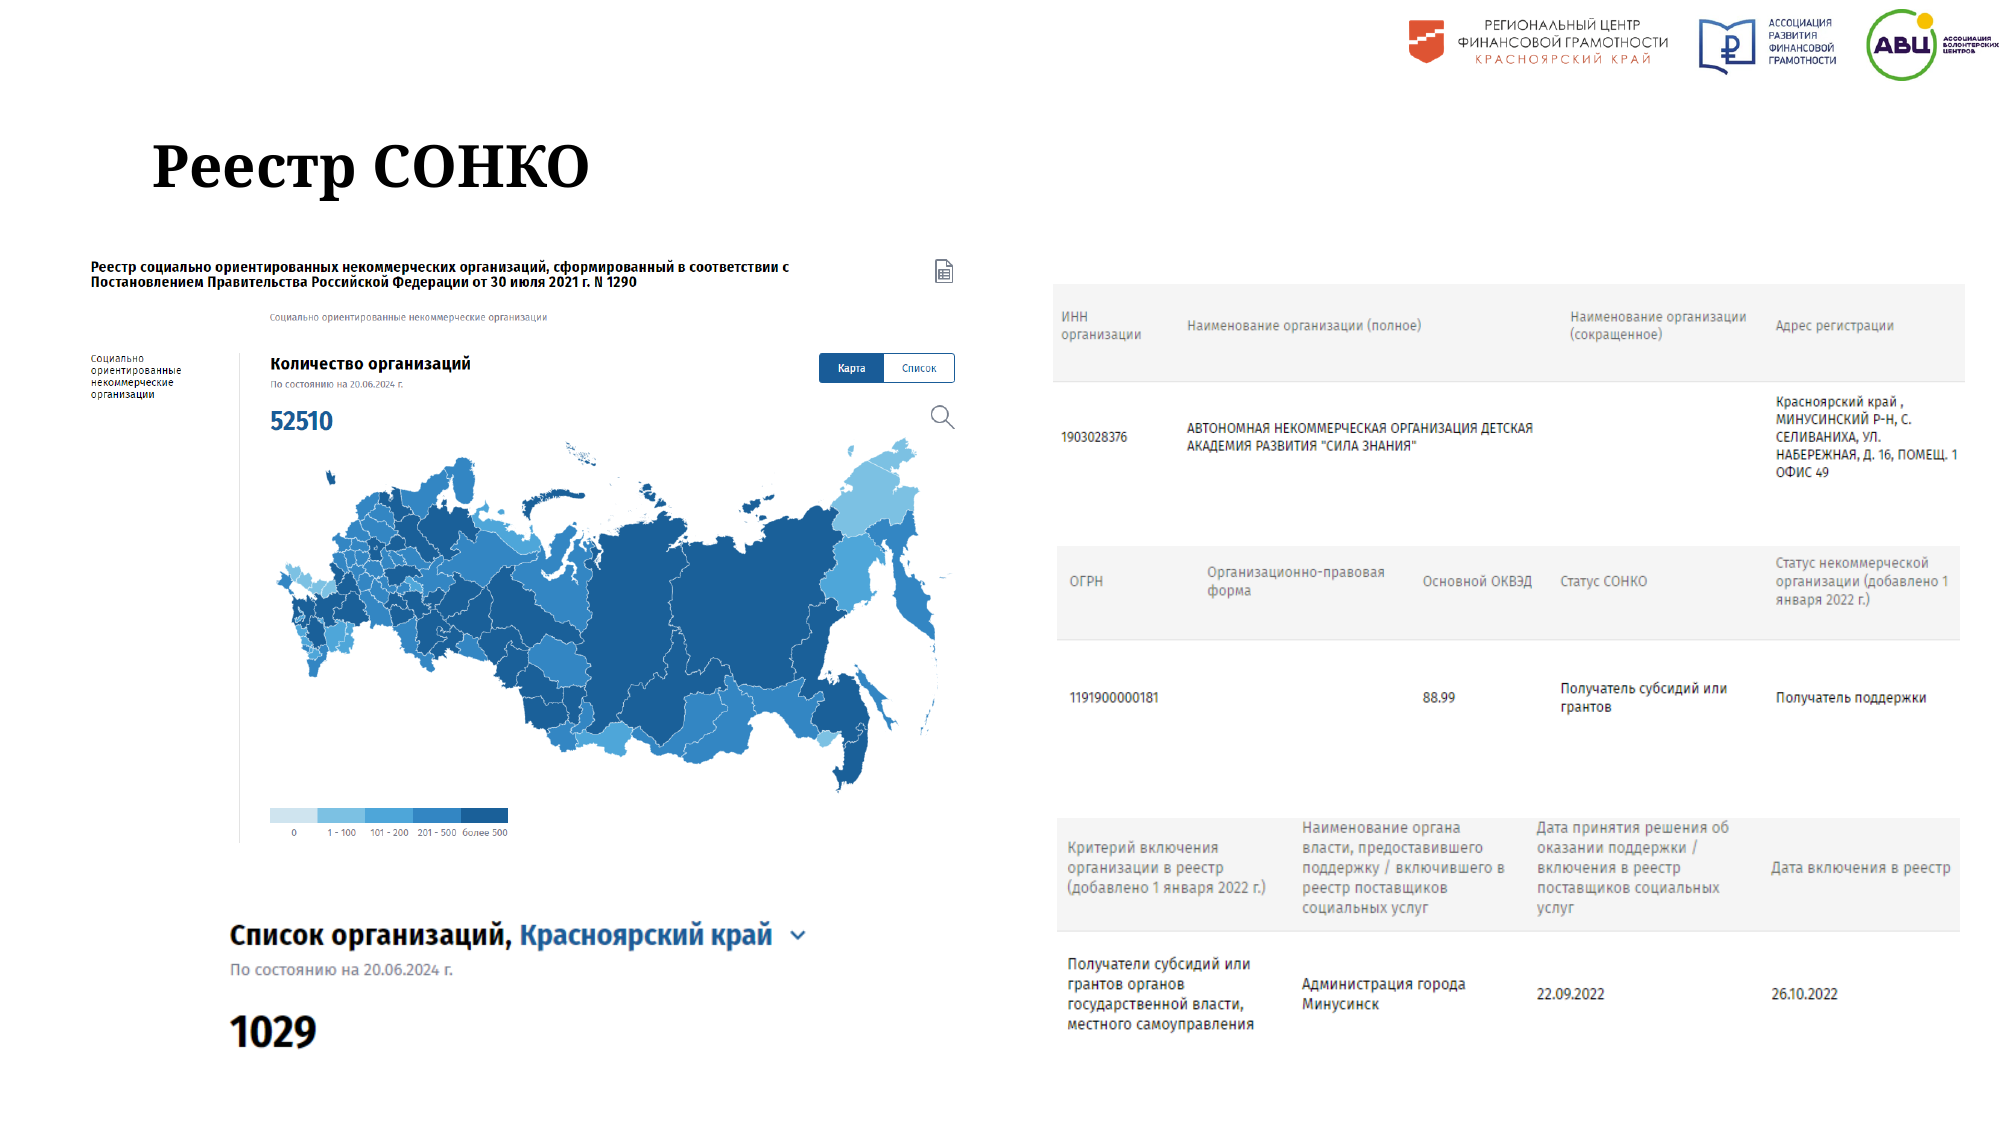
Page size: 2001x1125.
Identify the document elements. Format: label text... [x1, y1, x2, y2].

picture [1404, 0, 2000, 82]
title Реестр СОНКО [137, 59, 1863, 278]
picture [81, 253, 970, 843]
picture [1057, 546, 1960, 736]
picture [223, 896, 828, 1066]
picture [1053, 284, 1965, 486]
picture [1057, 818, 1960, 1037]
